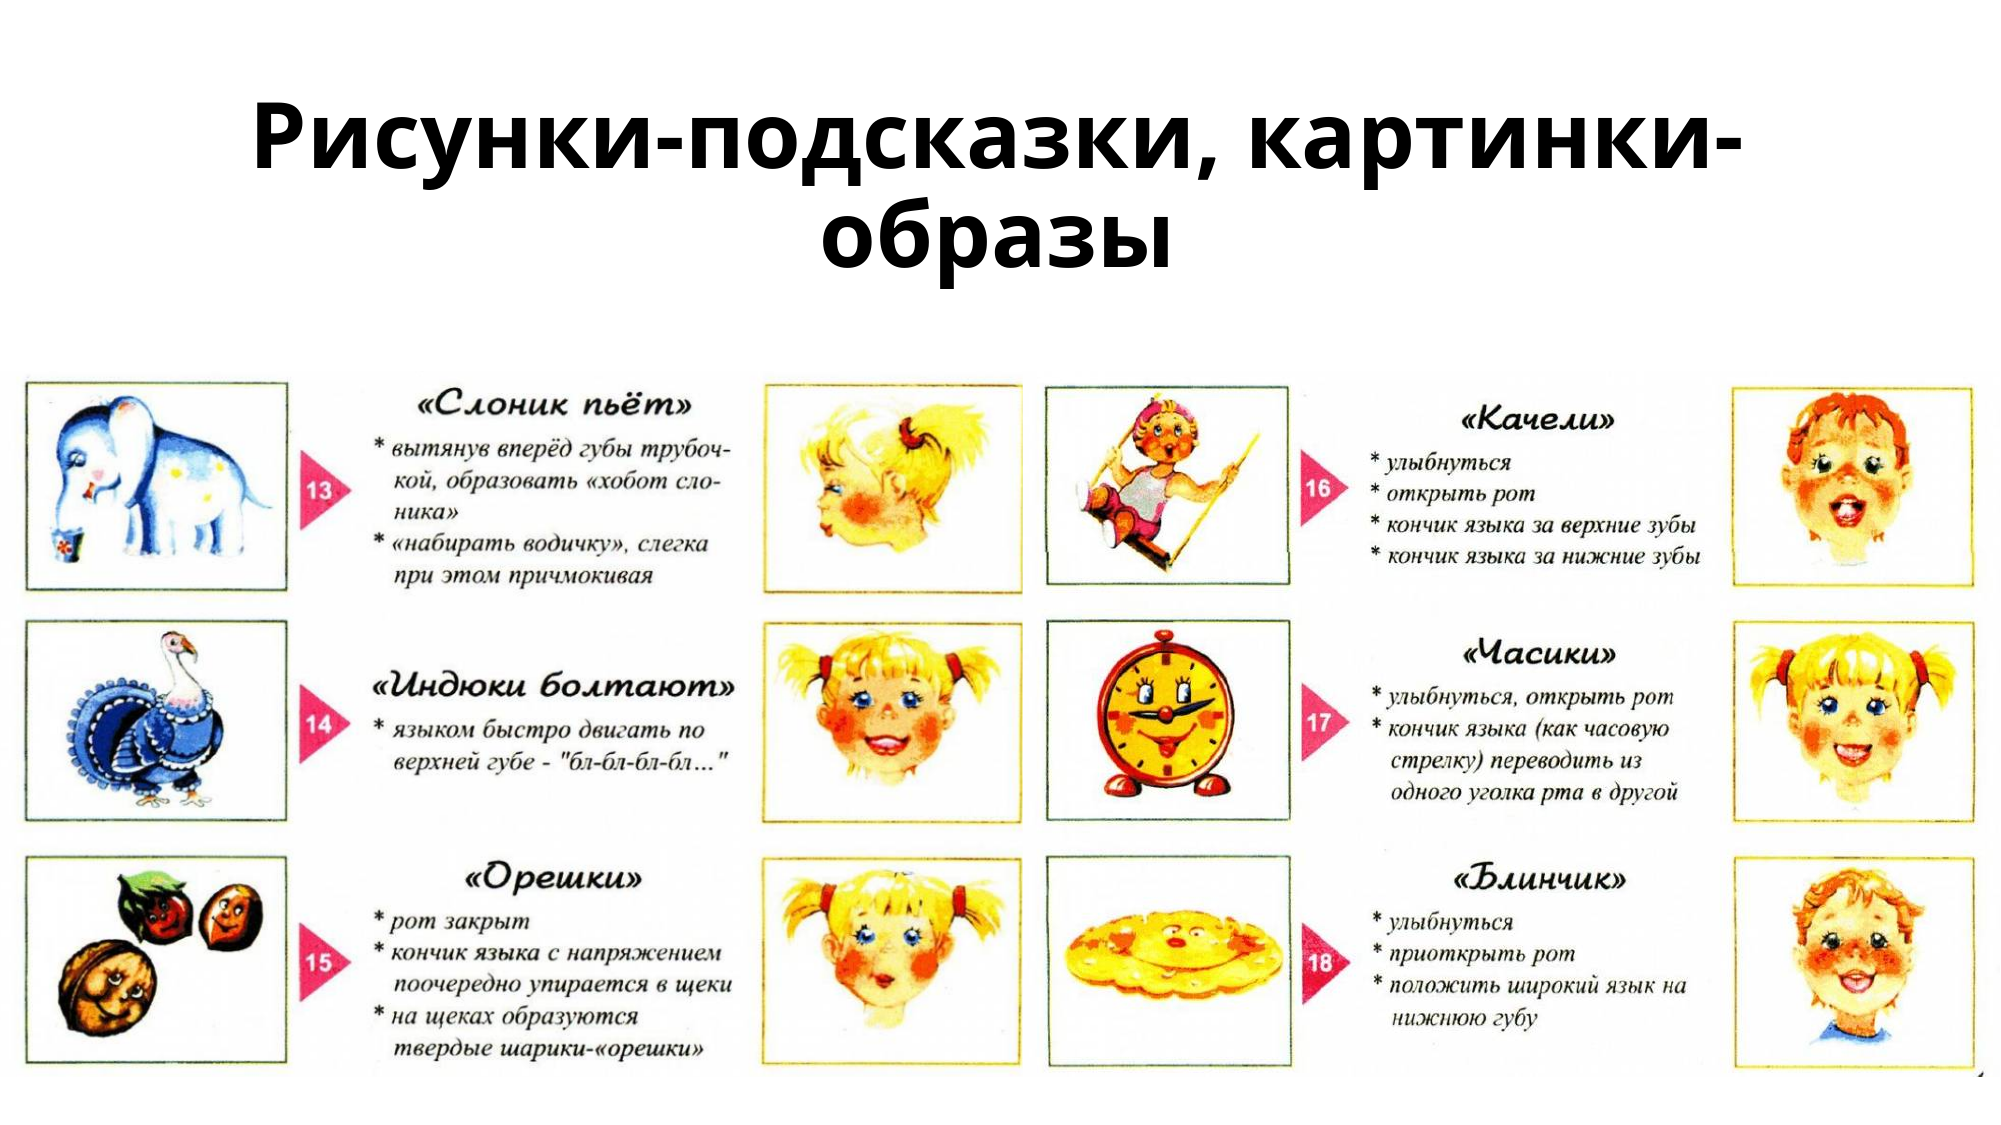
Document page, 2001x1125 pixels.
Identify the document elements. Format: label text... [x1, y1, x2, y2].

picture [0, 371, 2000, 1077]
title Рисунки-подсказки, картинки-образы [135, 79, 1861, 297]
